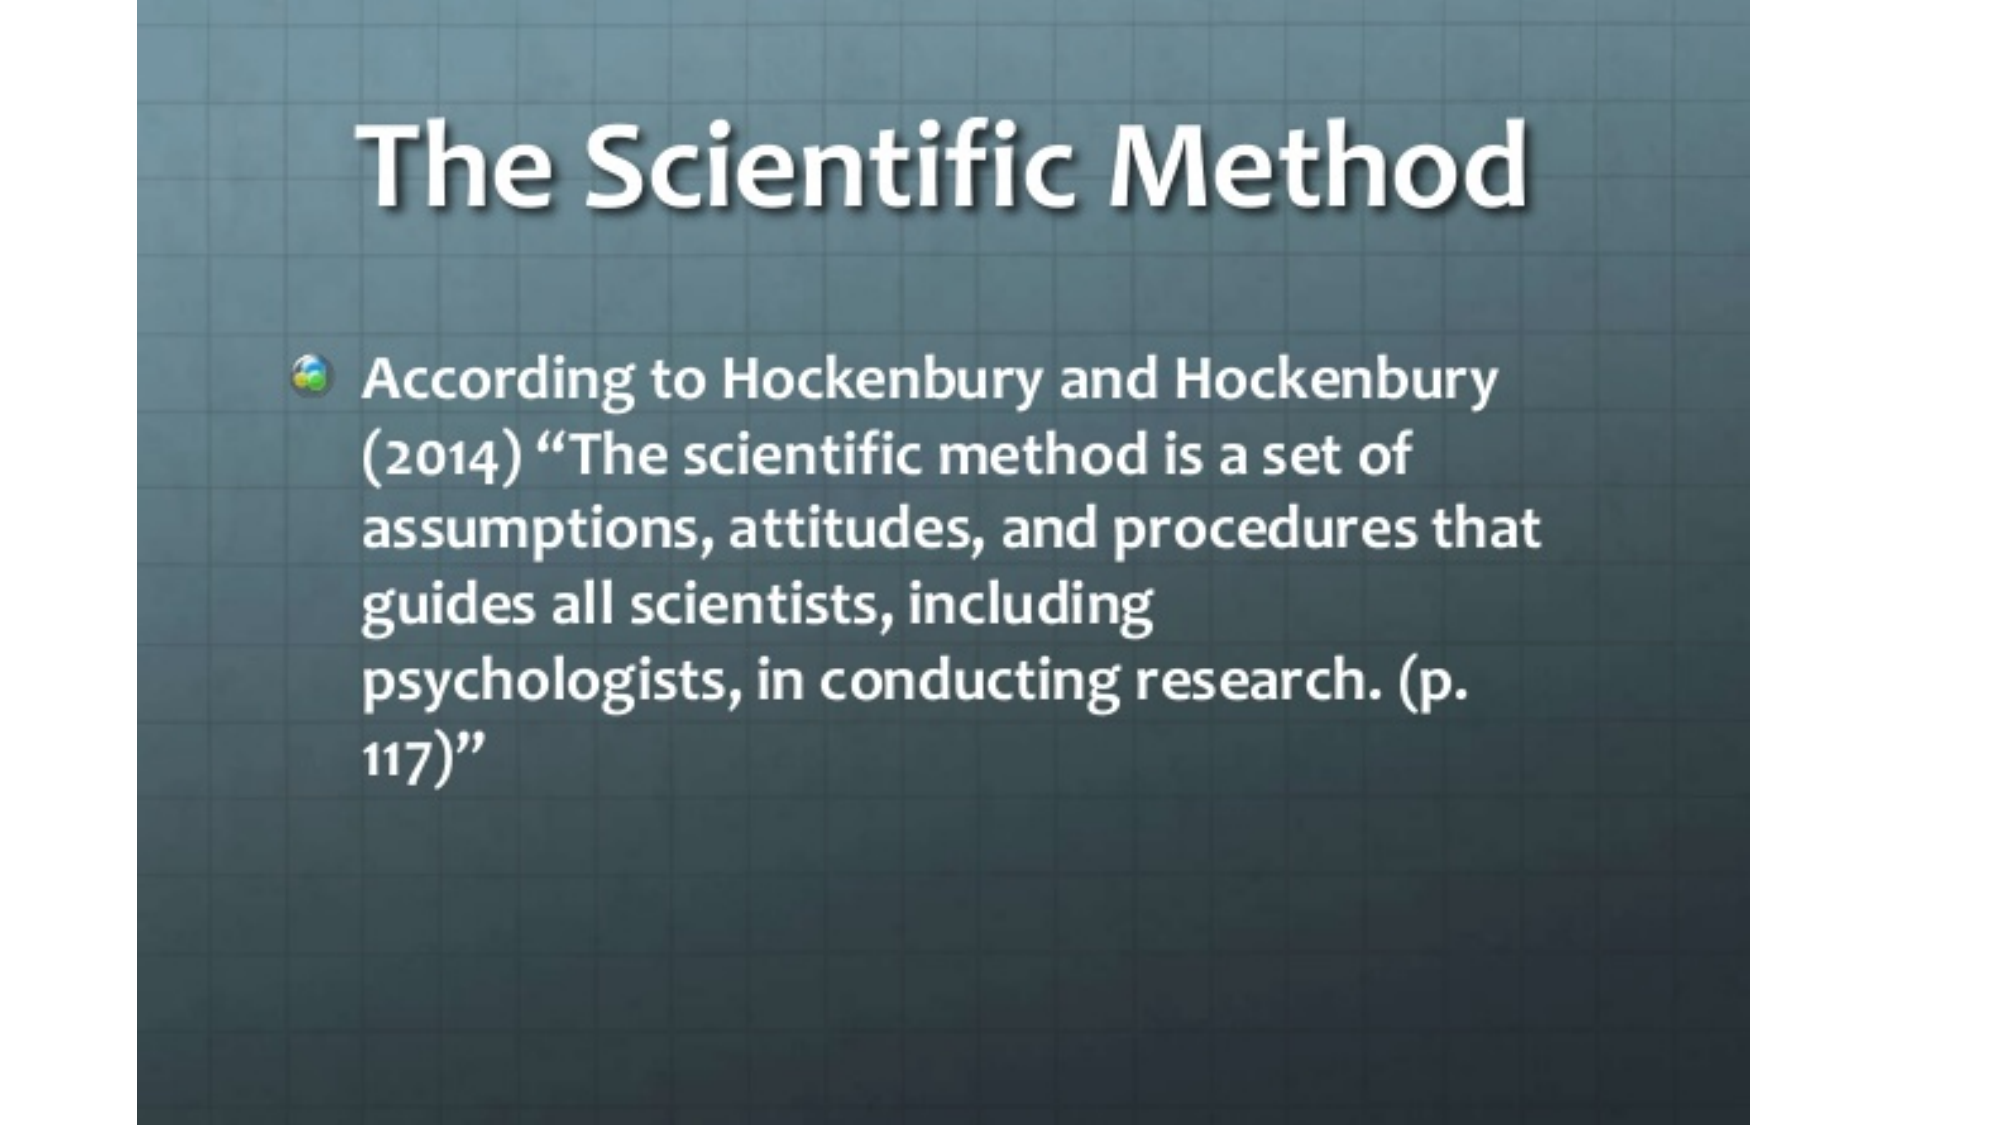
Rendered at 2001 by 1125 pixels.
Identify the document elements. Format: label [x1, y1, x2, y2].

list [137, 0, 1750, 1125]
